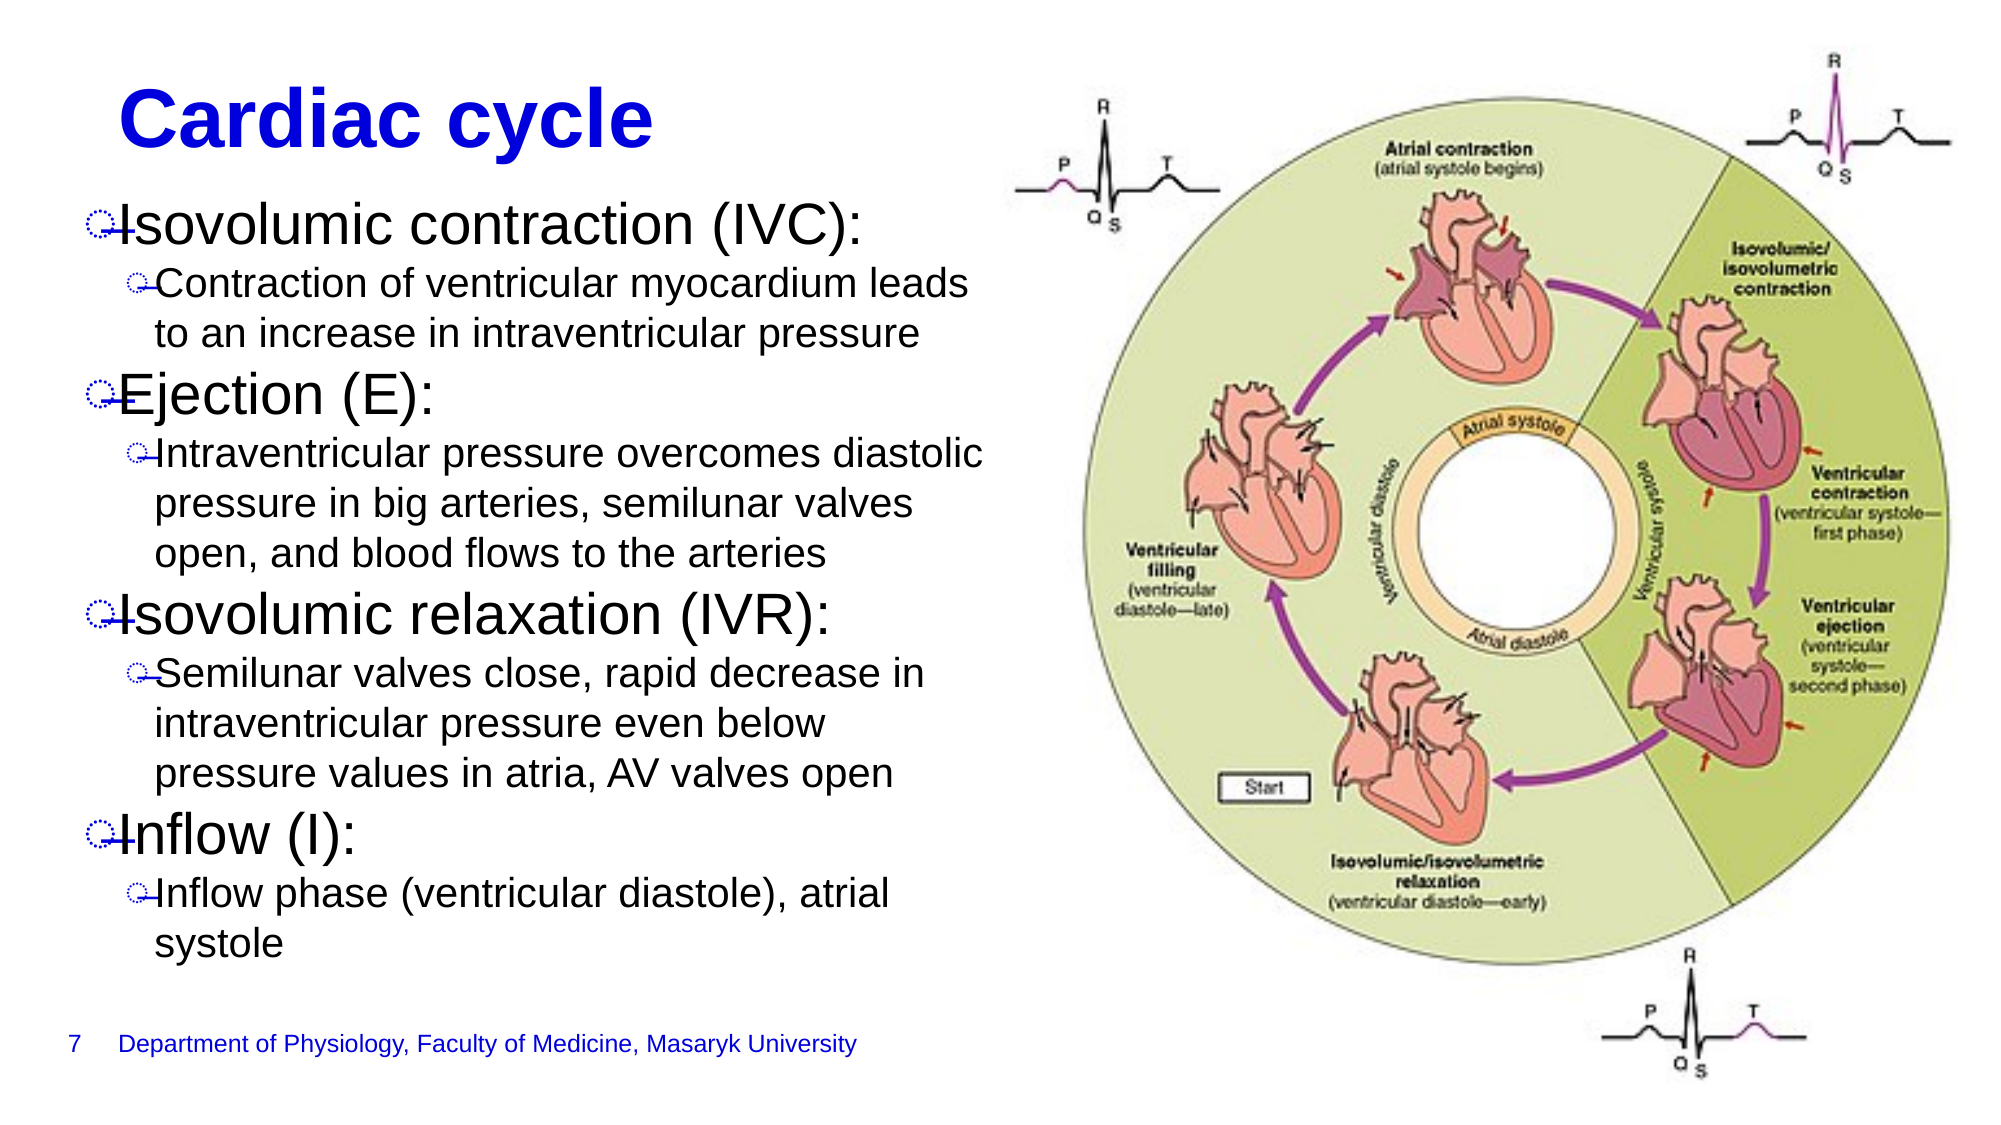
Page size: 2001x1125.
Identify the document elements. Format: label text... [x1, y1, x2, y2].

picture [1002, 45, 1963, 1092]
list Isovolumic contraction (IVC): Contraction of ventricular myocardium leads to an increase in intraventricular pressure Ejection (E): Intraventricular pressure overcomes diastolic pressure in big arteries, semilunar valves open, and blood flows to the arteries Isovolumic relaxation (IVR): Semilunar valves close, rapid decrease in intraventricular pressure even below pressure values in atria, AV valves open Inflow (I): Inflow phase (ventricular diastole), atrial systole [71, 186, 987, 1047]
title Cardiac cycle [118, 80, 997, 155]
slide_number 7 [67, 1021, 110, 1063]
footer Department of Physiology, Faculty of Medicine, Masaryk University [118, 1021, 997, 1063]
